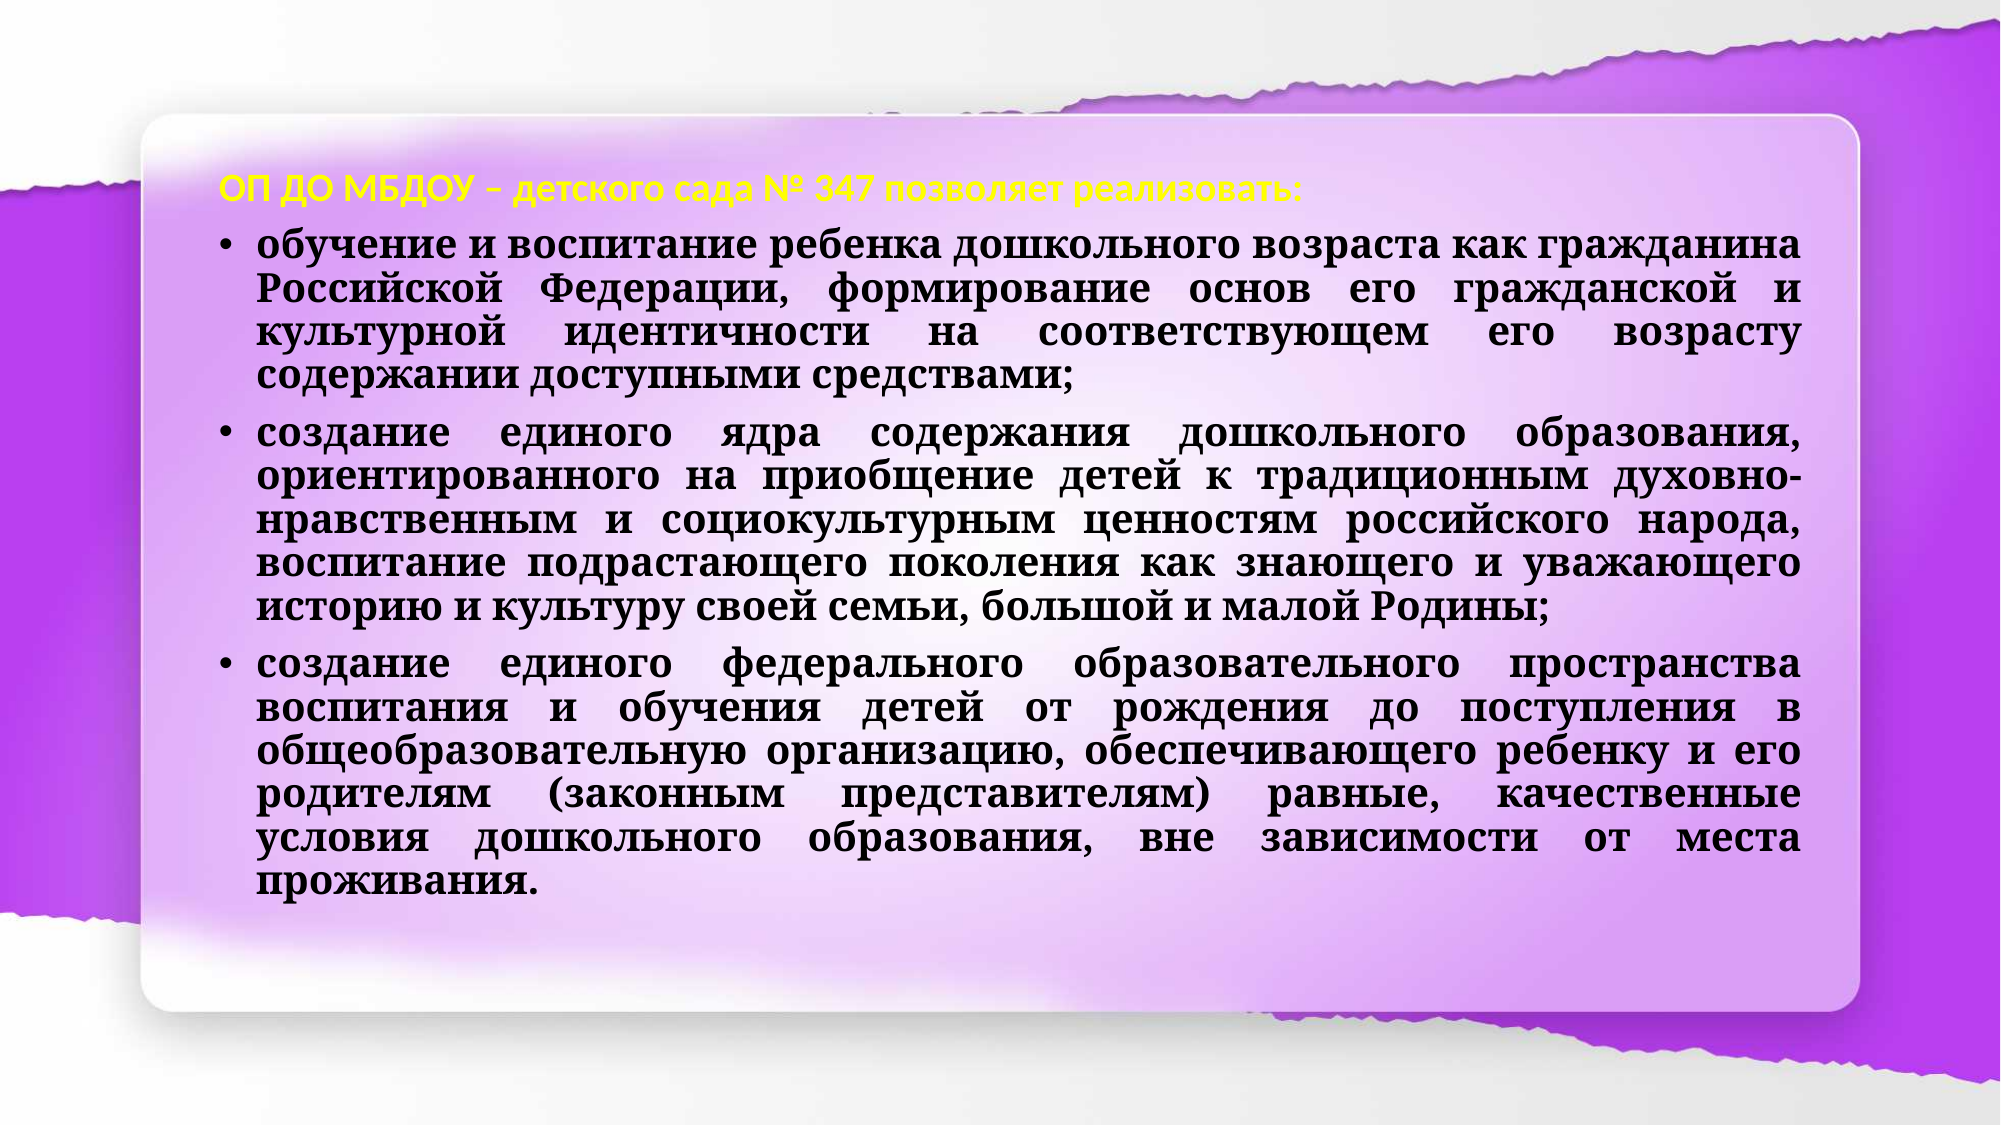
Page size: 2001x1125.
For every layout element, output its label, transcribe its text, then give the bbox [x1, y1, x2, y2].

list ОП ДО МБДОУ – детского сада № 347 позволяет реализовать: обучение и воспитание ребенка дошкольного возраста как гражданина Российской Федерации, формирование основ его гражданской и культурной идентичности на соответствующем его возрасту содержании доступными средствами; создание единого ядра содержания дошкольного образования, ориентированного на приобщение детей к традиционным духовно-нравственным и социокультурным ценностям российского народа, воспитание подрастающего поколения как знающего и уважающего историю и культуру своей семьи, большой и малой Родины; создание единого федерального образовательного пространства воспитания и обучения детей от рождения до поступления в общеобразовательную организацию, обеспечивающего ребенку и его родителям (законным представителям) равные, качественные условия дошкольного образования, вне зависимости от места проживания. [204, 158, 1818, 921]
picture [0, 0, 2001, 1125]
